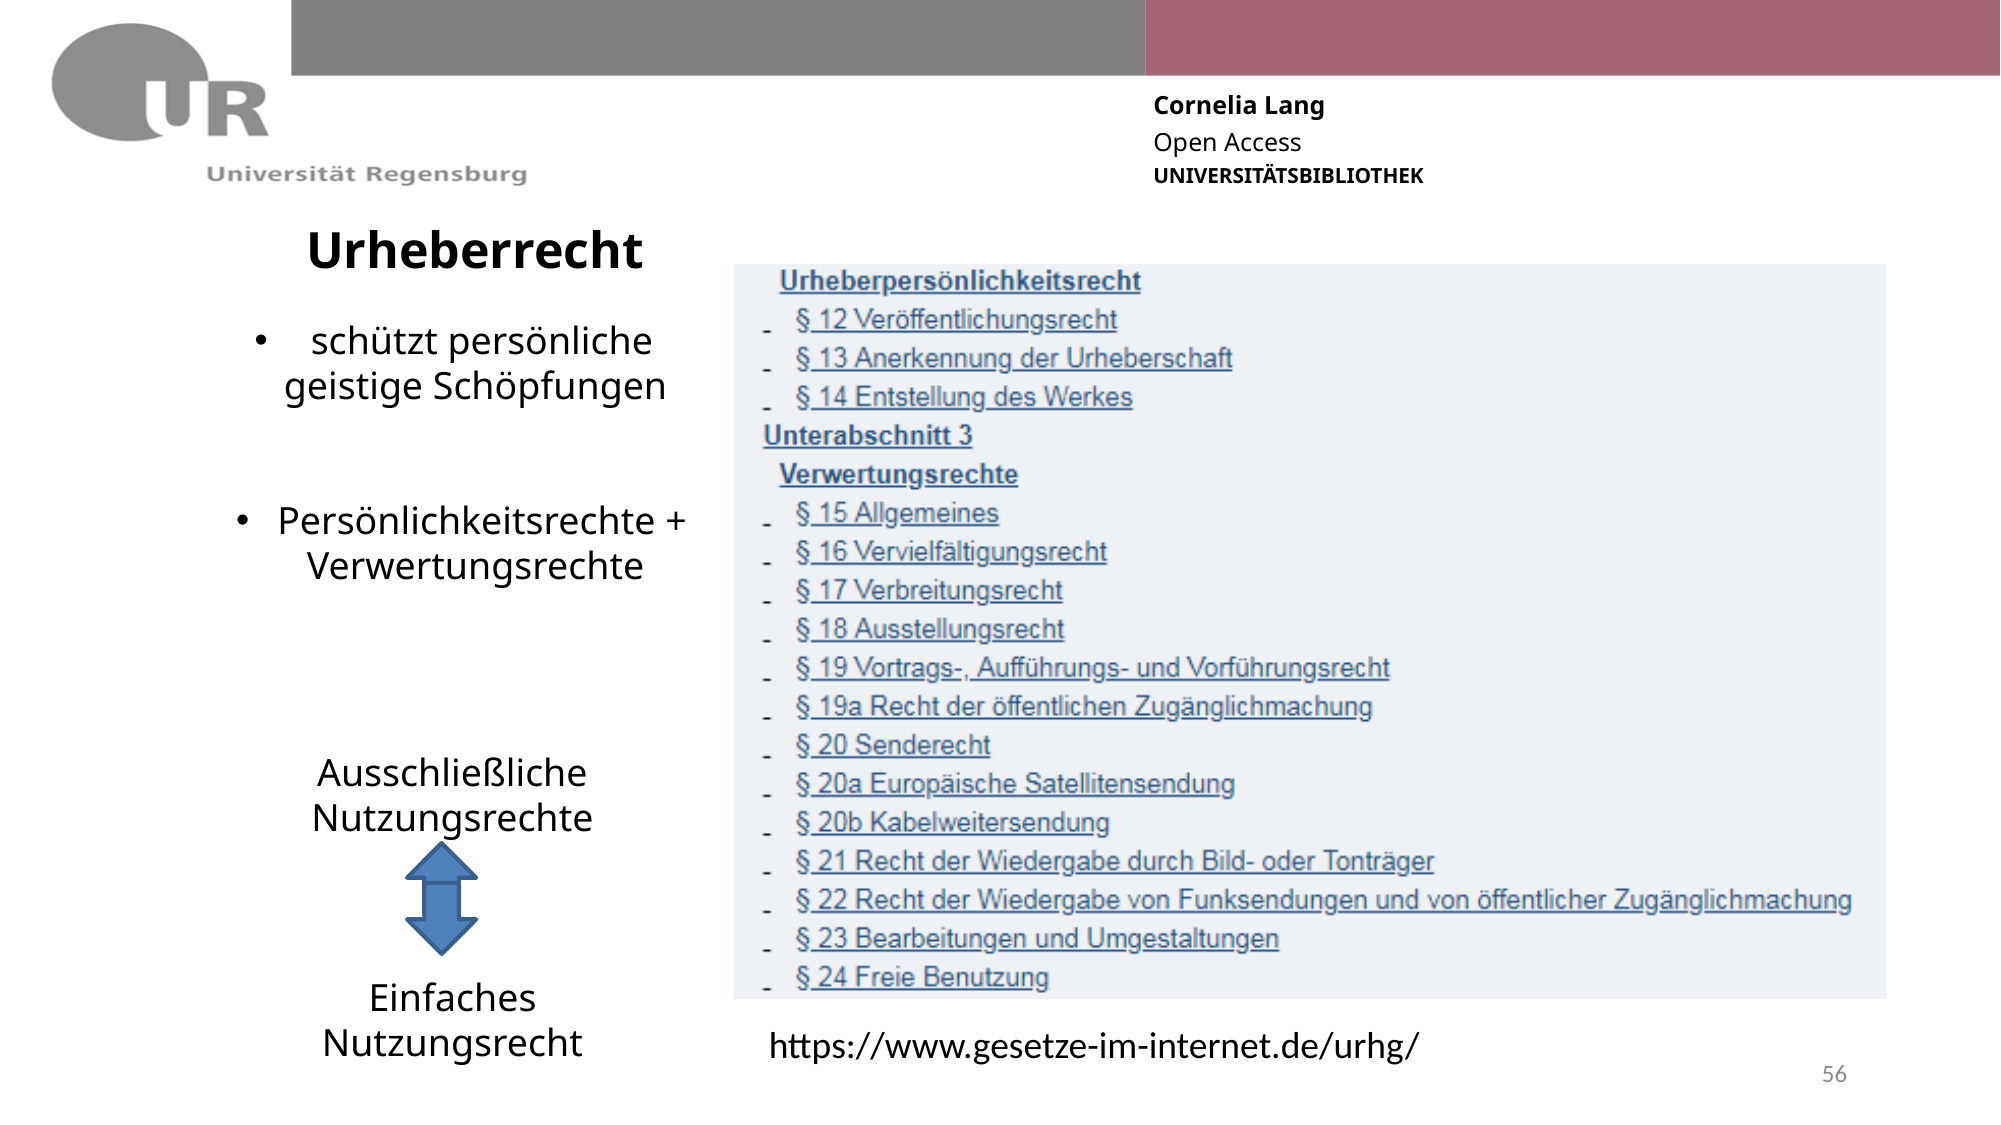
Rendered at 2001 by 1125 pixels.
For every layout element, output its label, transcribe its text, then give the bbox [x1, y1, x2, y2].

text_box [405, 880, 479, 957]
title Urheberrecht [291, 211, 1863, 339]
picture [730, 264, 1886, 999]
picture [23, 18, 559, 209]
list schützt persönliche geistige Schöpfungen Persönlichkeitsrechte + Verwertungsrechte [221, 309, 724, 642]
text_box https://www.gesetze-im-internet.de/urhg/ [753, 1013, 1634, 1074]
slide_number 56 [1412, 1042, 1863, 1103]
text_box [405, 841, 479, 881]
text_box Ausschließliche Nutzungsrechte Einfaches Nutzungsrecht [233, 741, 673, 1071]
